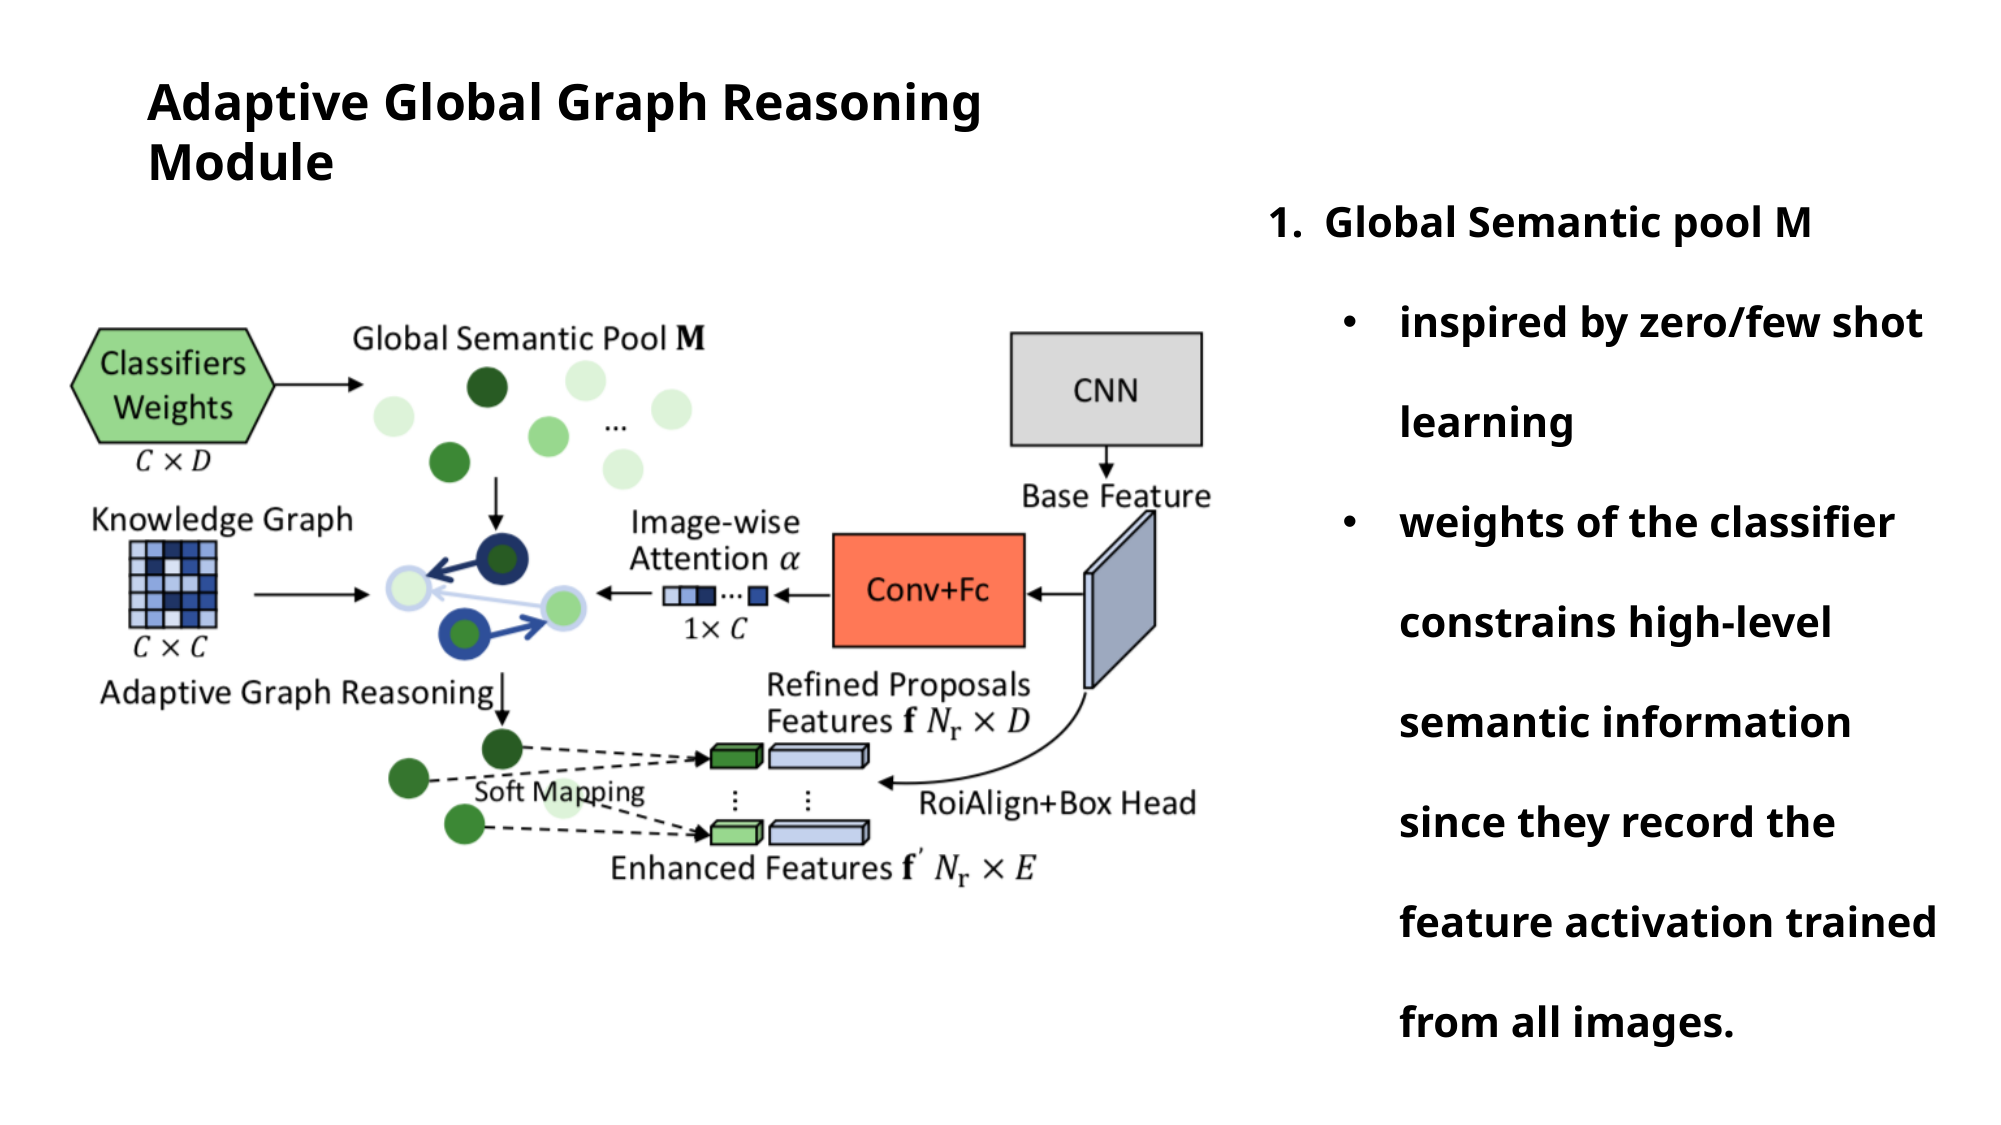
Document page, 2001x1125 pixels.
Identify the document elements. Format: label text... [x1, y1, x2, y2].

picture [58, 291, 1229, 896]
text_box Global Semantic pool M inspired by zero/few shot learning weights of the classifier constrains high-level semantic information since they record the feature activation trained from all images. [1253, 138, 1960, 1054]
text_box Adaptive Global Graph Reasoning Module [132, 62, 1156, 198]
